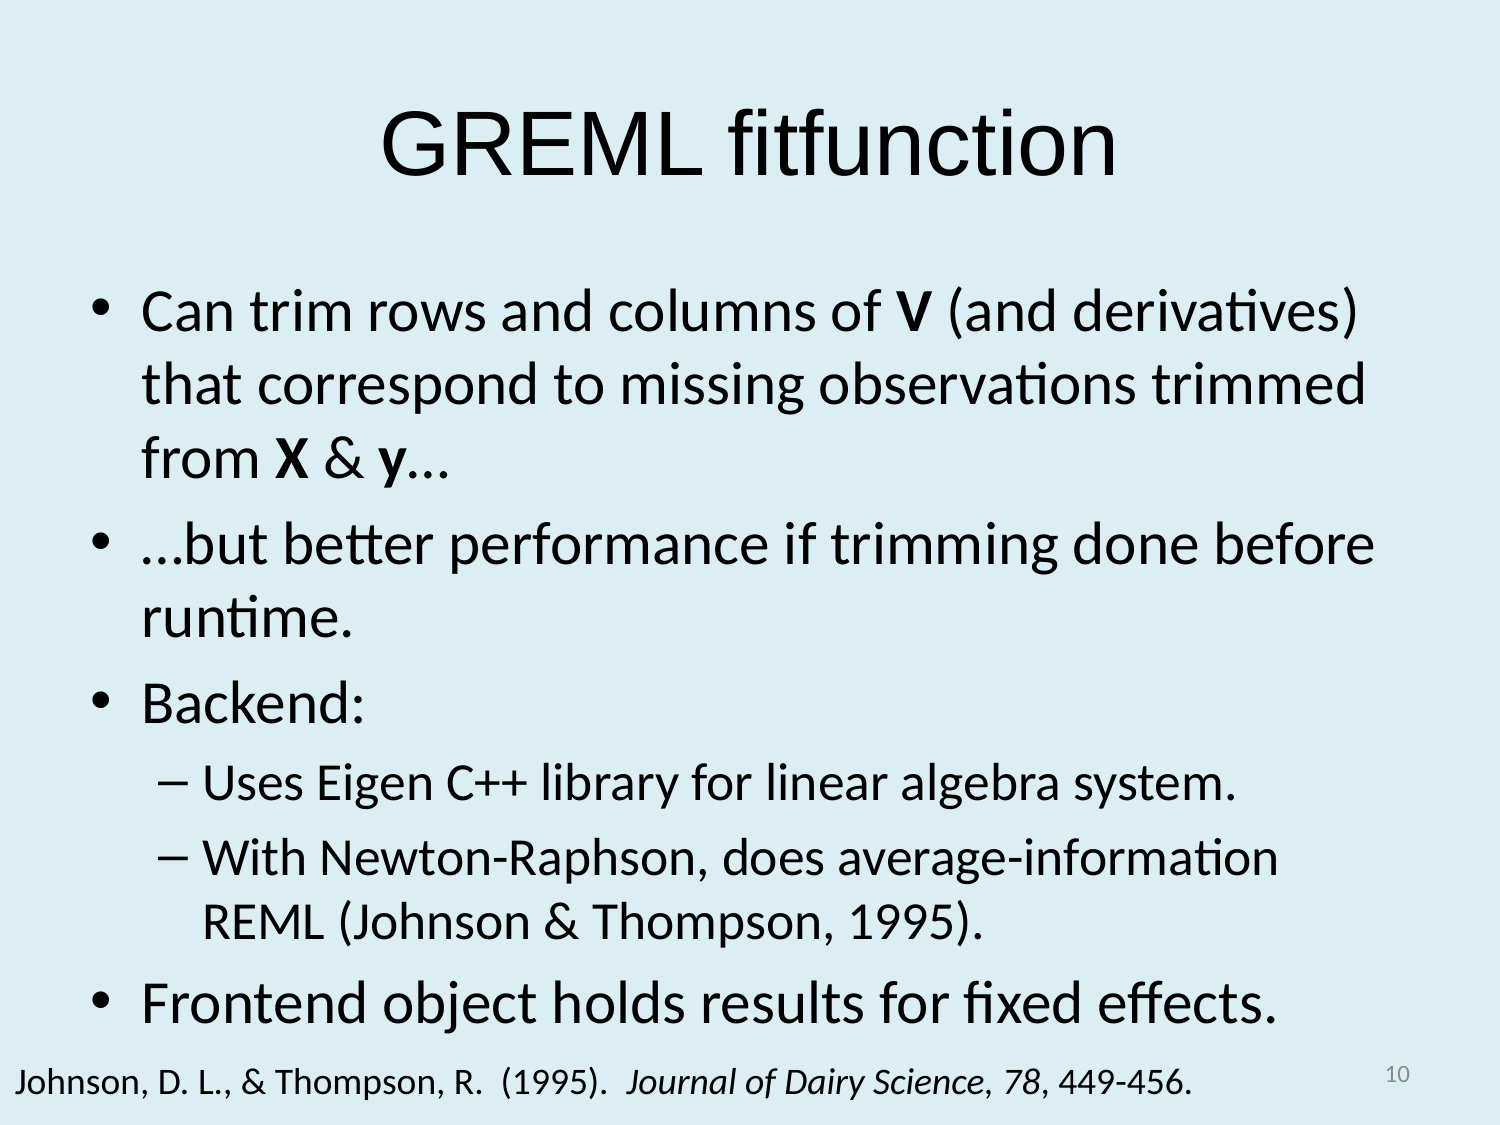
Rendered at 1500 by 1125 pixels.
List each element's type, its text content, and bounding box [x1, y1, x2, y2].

list Can trim rows and columns of V (and derivatives) that correspond to missing observations trimmed from X & y… …but better performance if trimming done before runtime. Backend: Uses Eigen C++ library for linear algebra system. With Newton-Raphson, does average-information REML (Johnson & Thompson, 1995). Frontend object holds results for fixed effects. [75, 262, 1425, 1049]
text_box Johnson, D. L., & Thompson, R. (1995). Journal of Dairy Science, 78, 449-456. [0, 1049, 1350, 1110]
slide_number 10 [1074, 1042, 1425, 1103]
title GREML fitfunction [75, 45, 1425, 233]
